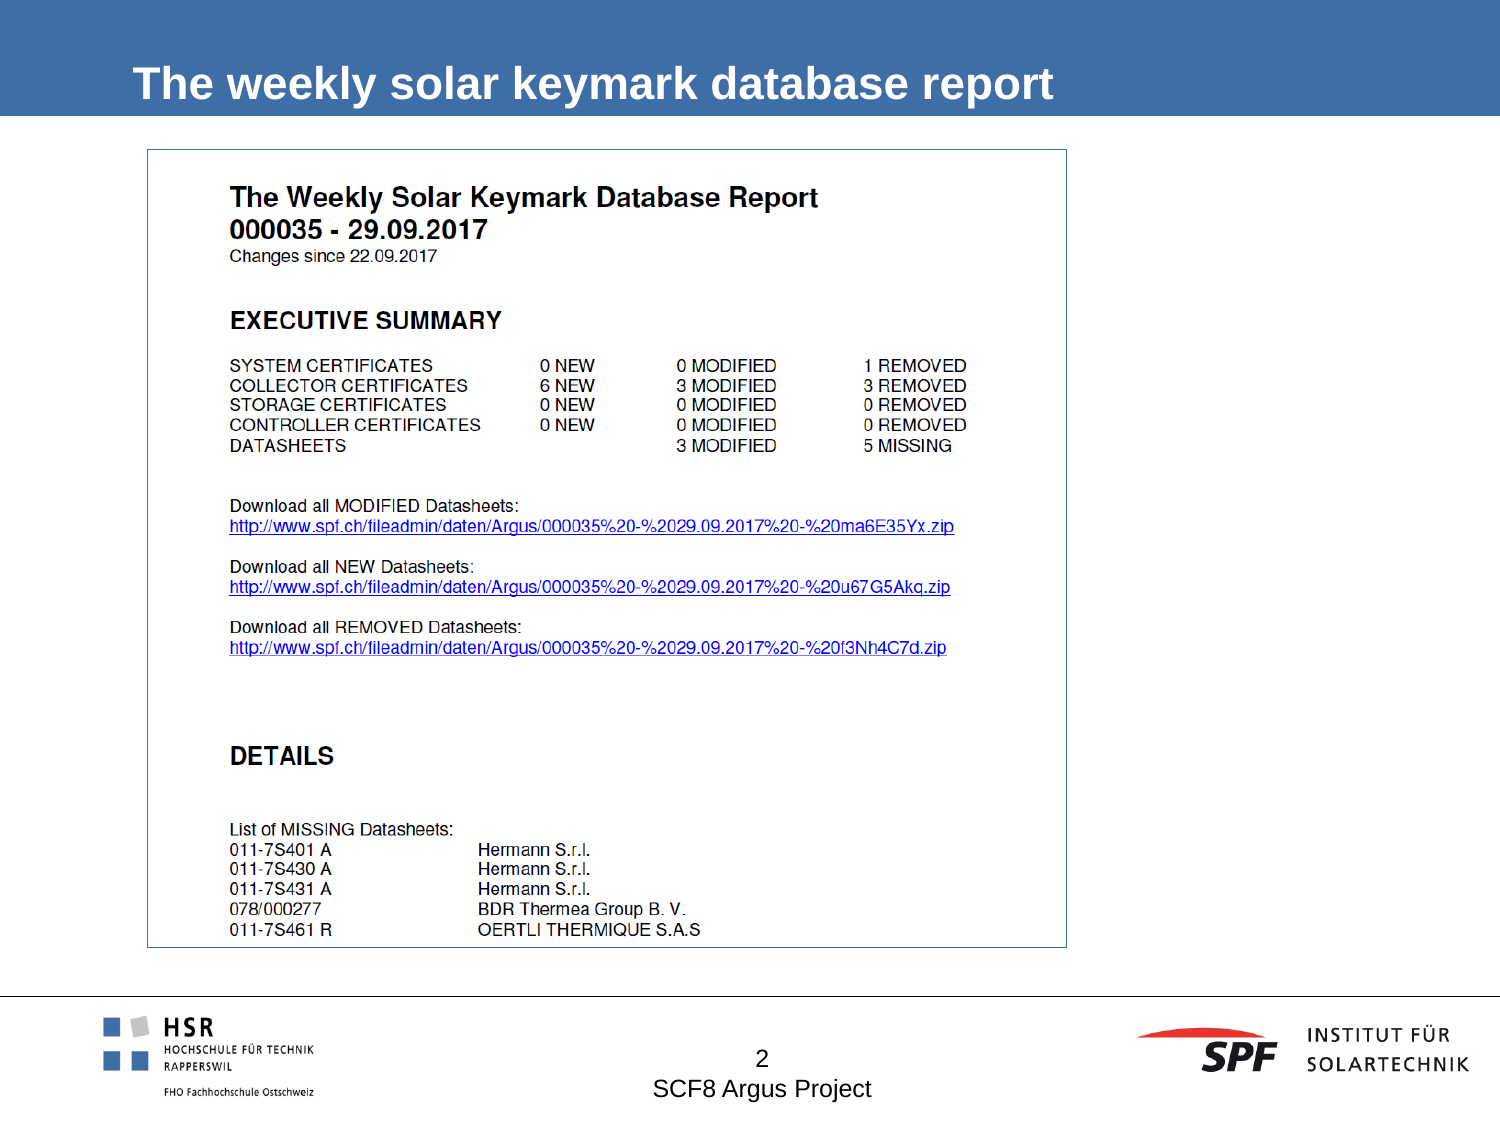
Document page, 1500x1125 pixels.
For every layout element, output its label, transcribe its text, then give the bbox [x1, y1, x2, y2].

picture [1104, 1001, 1500, 1097]
title The weekly solar keymark database report [0, 0, 1500, 116]
picture [147, 148, 1067, 948]
picture [60, 1001, 327, 1111]
slide_number 2 SCF8 Argus Project [503, 1046, 1022, 1098]
